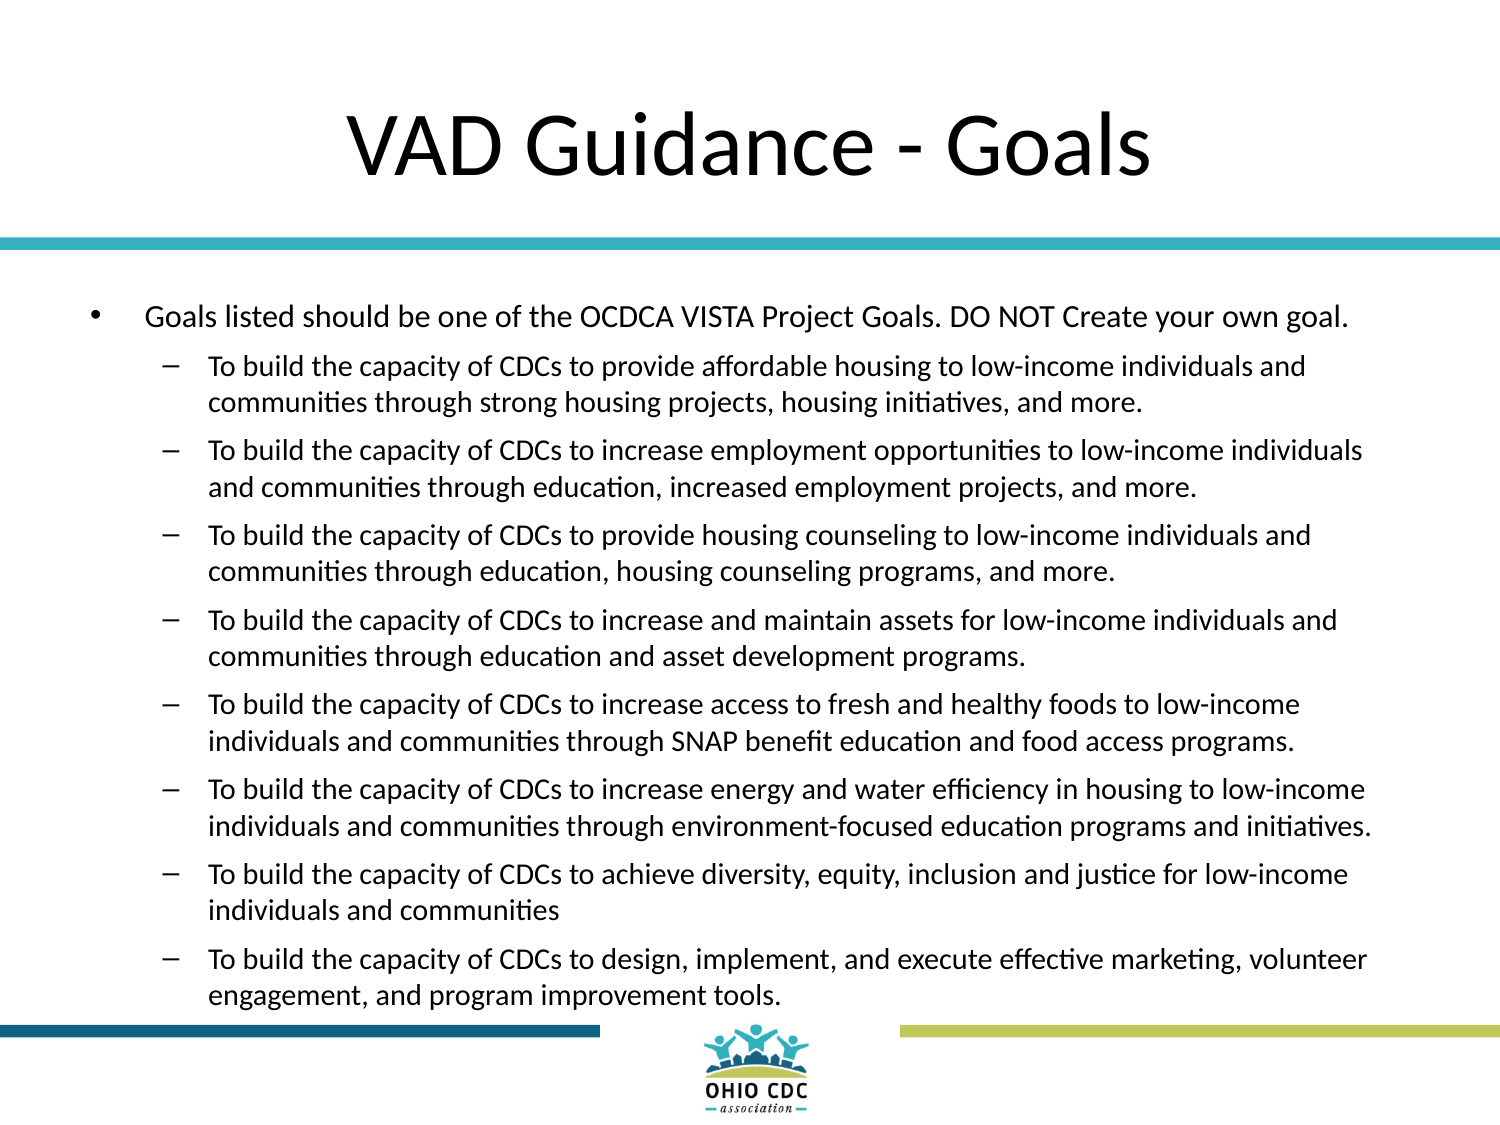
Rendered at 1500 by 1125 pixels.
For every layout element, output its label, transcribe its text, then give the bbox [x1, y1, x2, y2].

picture [699, 1030, 813, 1125]
title VAD Guidance - Goals [75, 45, 1425, 233]
list Goals listed should be one of the OCDCA VISTA Project Goals. DO NOT Create your own goal. To build the capacity of CDCs to provide affordable housing to low-income individuals and communities through strong housing projects, housing initiatives, and more. To build the capacity of CDCs to increase employment opportunities to low-income individuals and communities through education, increased employment projects, and more. To build the capacity of CDCs to provide housing counseling to low-income individuals and communities through education, housing counseling programs, and more. To build the capacity of CDCs to increase and maintain assets for low-income individuals and communities through education and asset development programs. To build the capacity of CDCs to increase access to fresh and healthy foods to low-income individuals and communities through SNAP benefit education and food access programs. To build the capacity of CDCs to increase energy and water efficiency in housing to low-income individuals and communities through environment-focused education programs and initiatives. To build the capacity of CDCs to achieve diversity, equity, inclusion and justice for low-income individuals and communities To build the capacity of CDCs to design, implement, and execute effective marketing, volunteer engagement, and program improvement tools. [75, 287, 1425, 1030]
